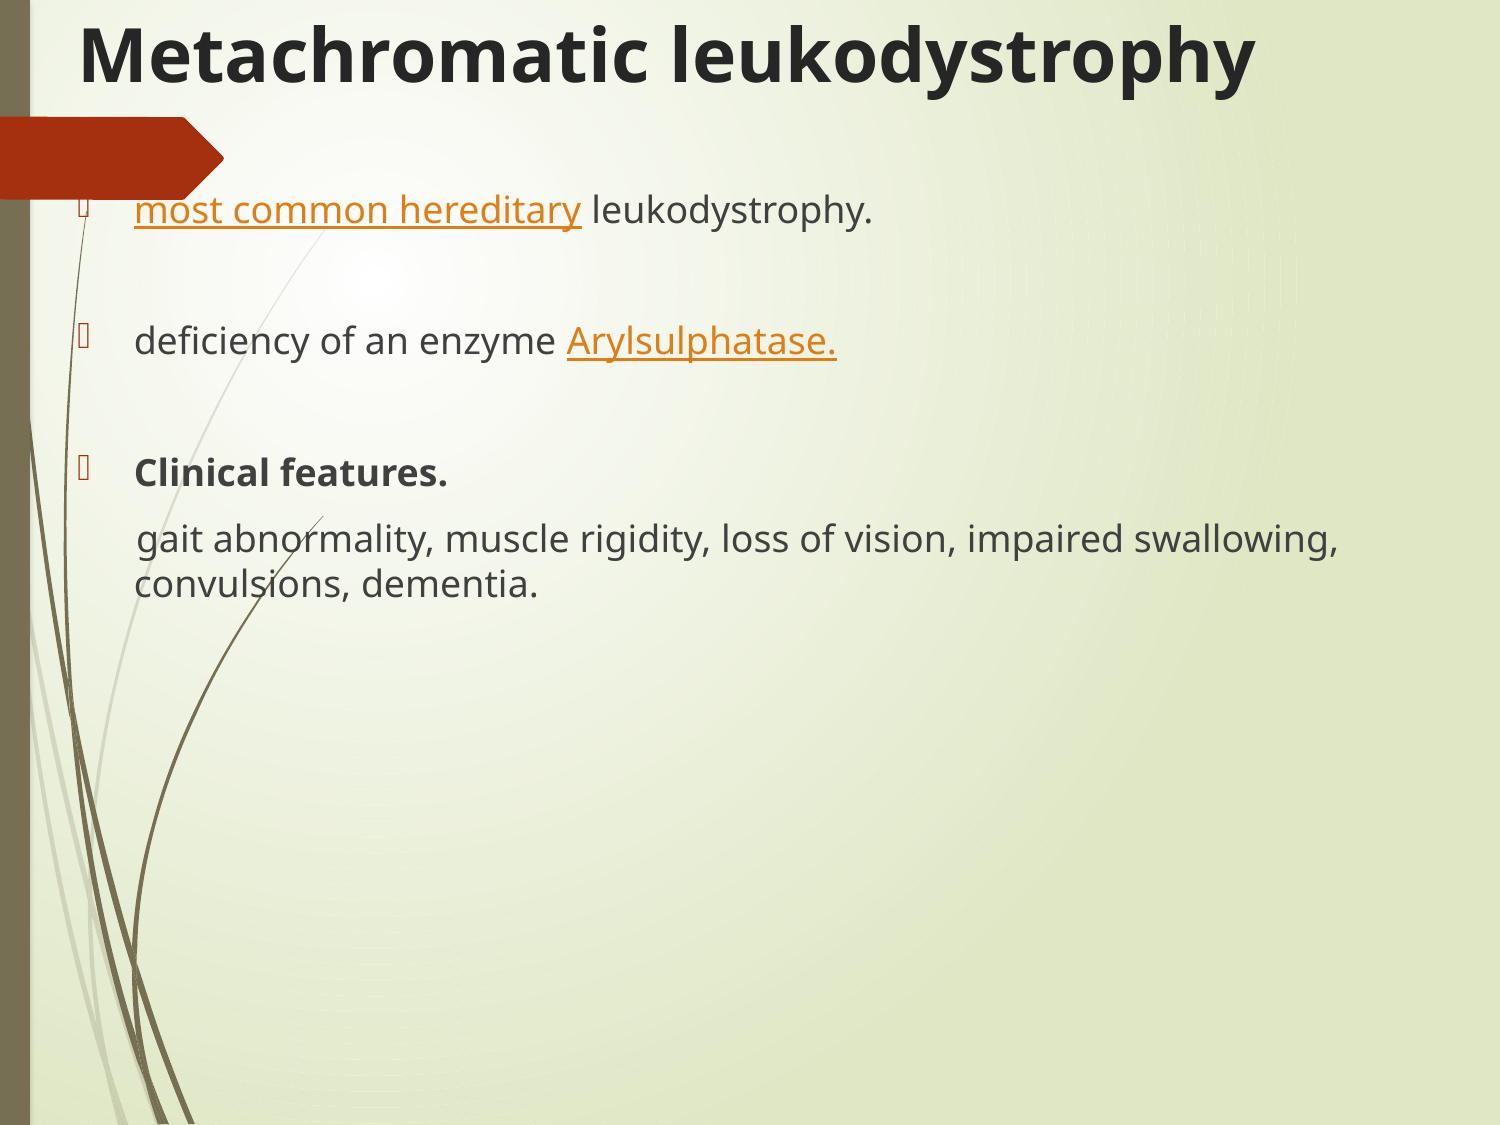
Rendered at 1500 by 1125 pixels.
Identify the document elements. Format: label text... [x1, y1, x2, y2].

title Metachromatic leukodystrophy [62, 0, 1500, 112]
list most common hereditary leukodystrophy. deficiency of an enzyme Arylsulphatase. Clinical features. gait abnormality, muscle rigidity, loss of vision, impaired swallowing, convulsions, dementia. [62, 112, 1500, 1125]
